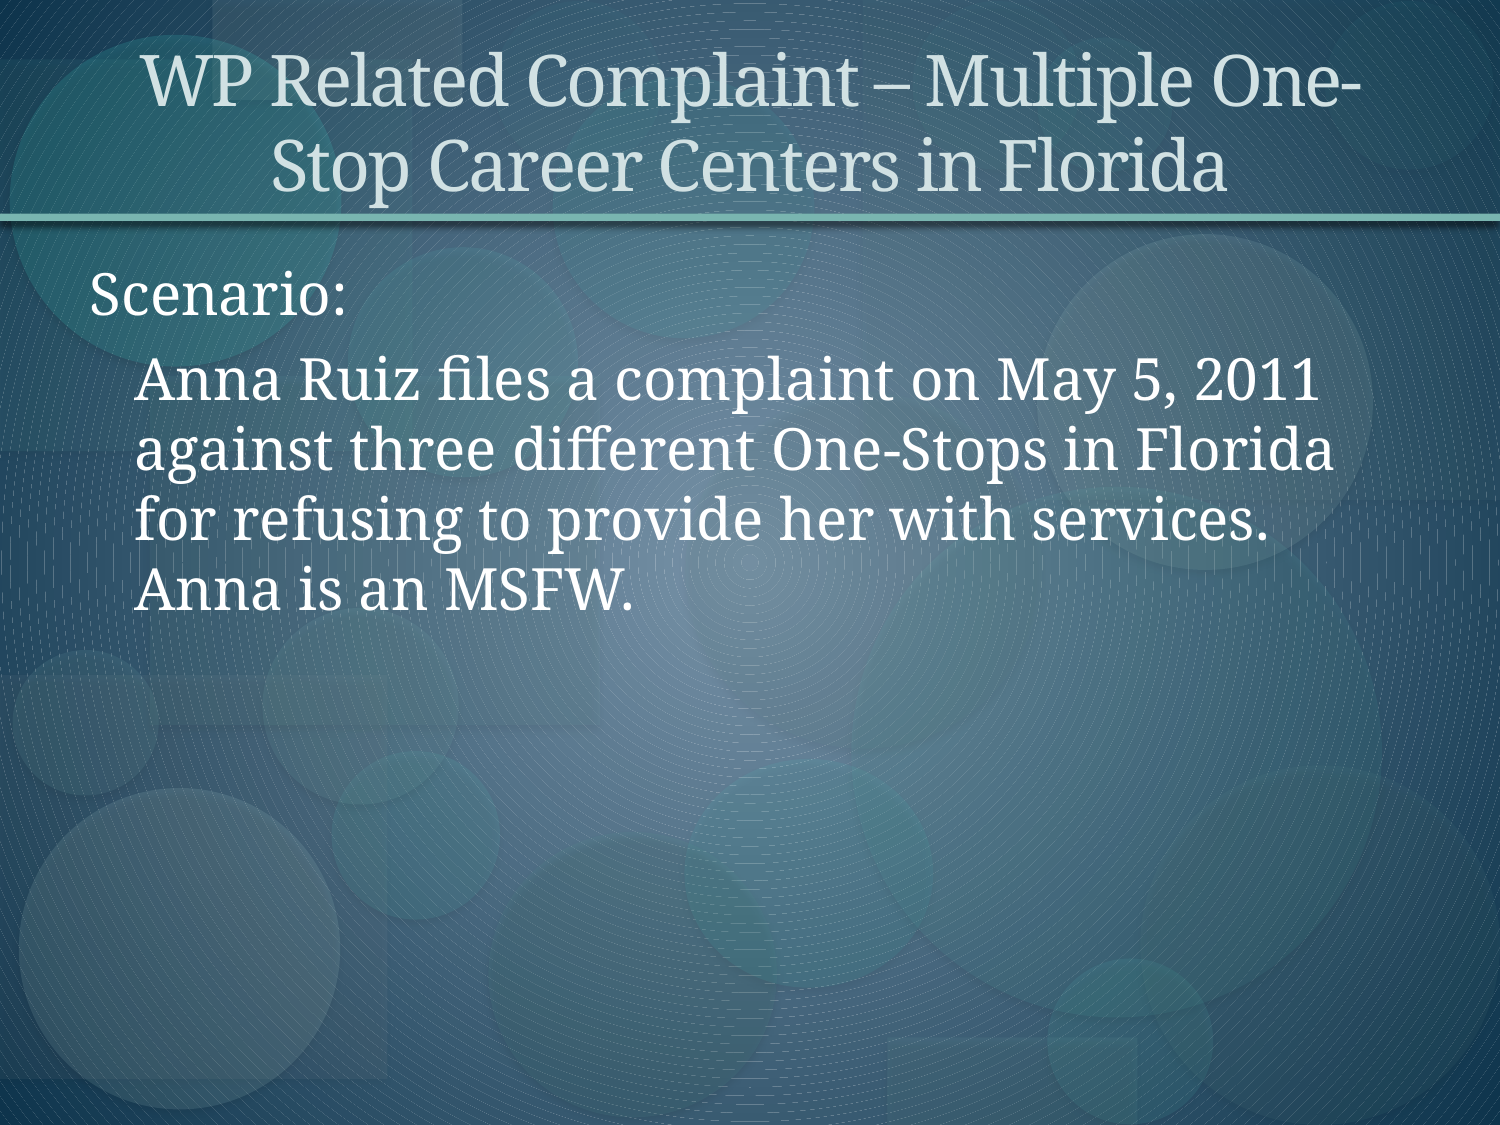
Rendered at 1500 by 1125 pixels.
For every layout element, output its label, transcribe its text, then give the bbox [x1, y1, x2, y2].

list Scenario: Anna Ruiz files a complaint on May 5, 2011 against three different One-Stops in Florida for refusing to provide her with services. Anna is an MSFW. [75, 249, 1425, 1000]
title WP Related Complaint – Multiple One-Stop Career Centers in Florida [75, 26, 1425, 214]
